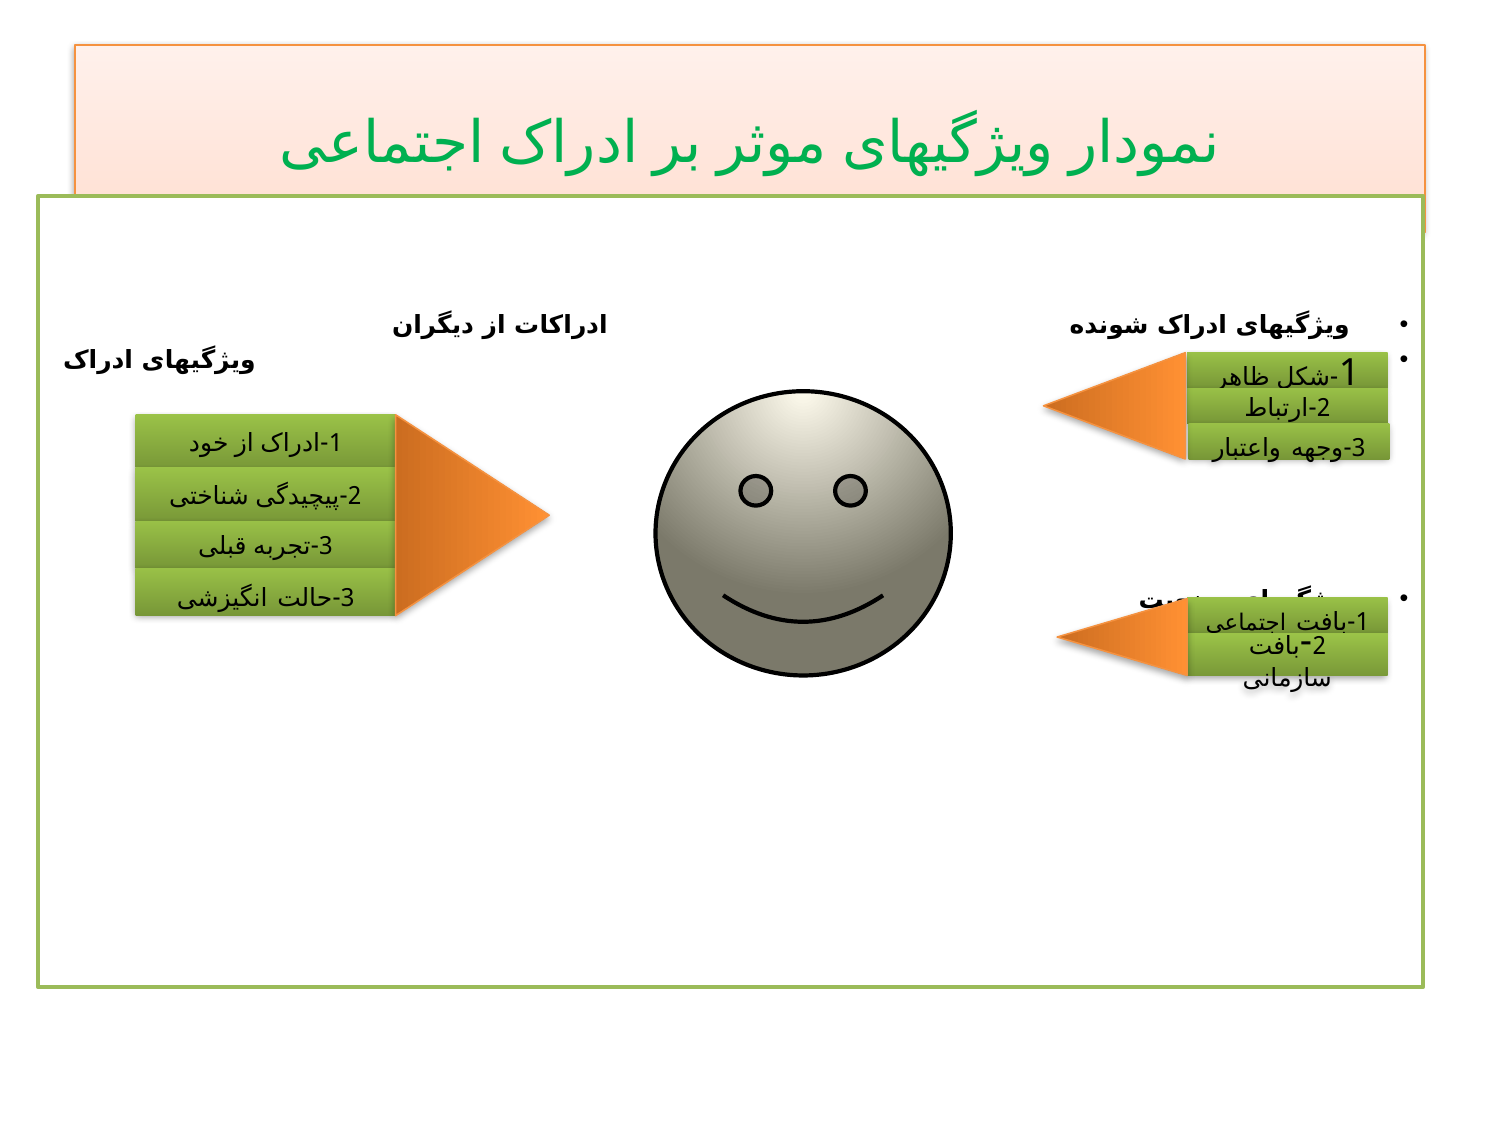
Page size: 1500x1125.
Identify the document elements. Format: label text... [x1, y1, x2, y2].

list ویژگیهای ادراک شونده ادراکات از دیگران ویژگیهای ادراک کننده ویژگیهای وضعیت [36, 194, 1425, 989]
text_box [135, 352, 1390, 676]
title نمودار ویژگیهای موثر بر ادراک اجتماعی [74, 44, 1426, 233]
